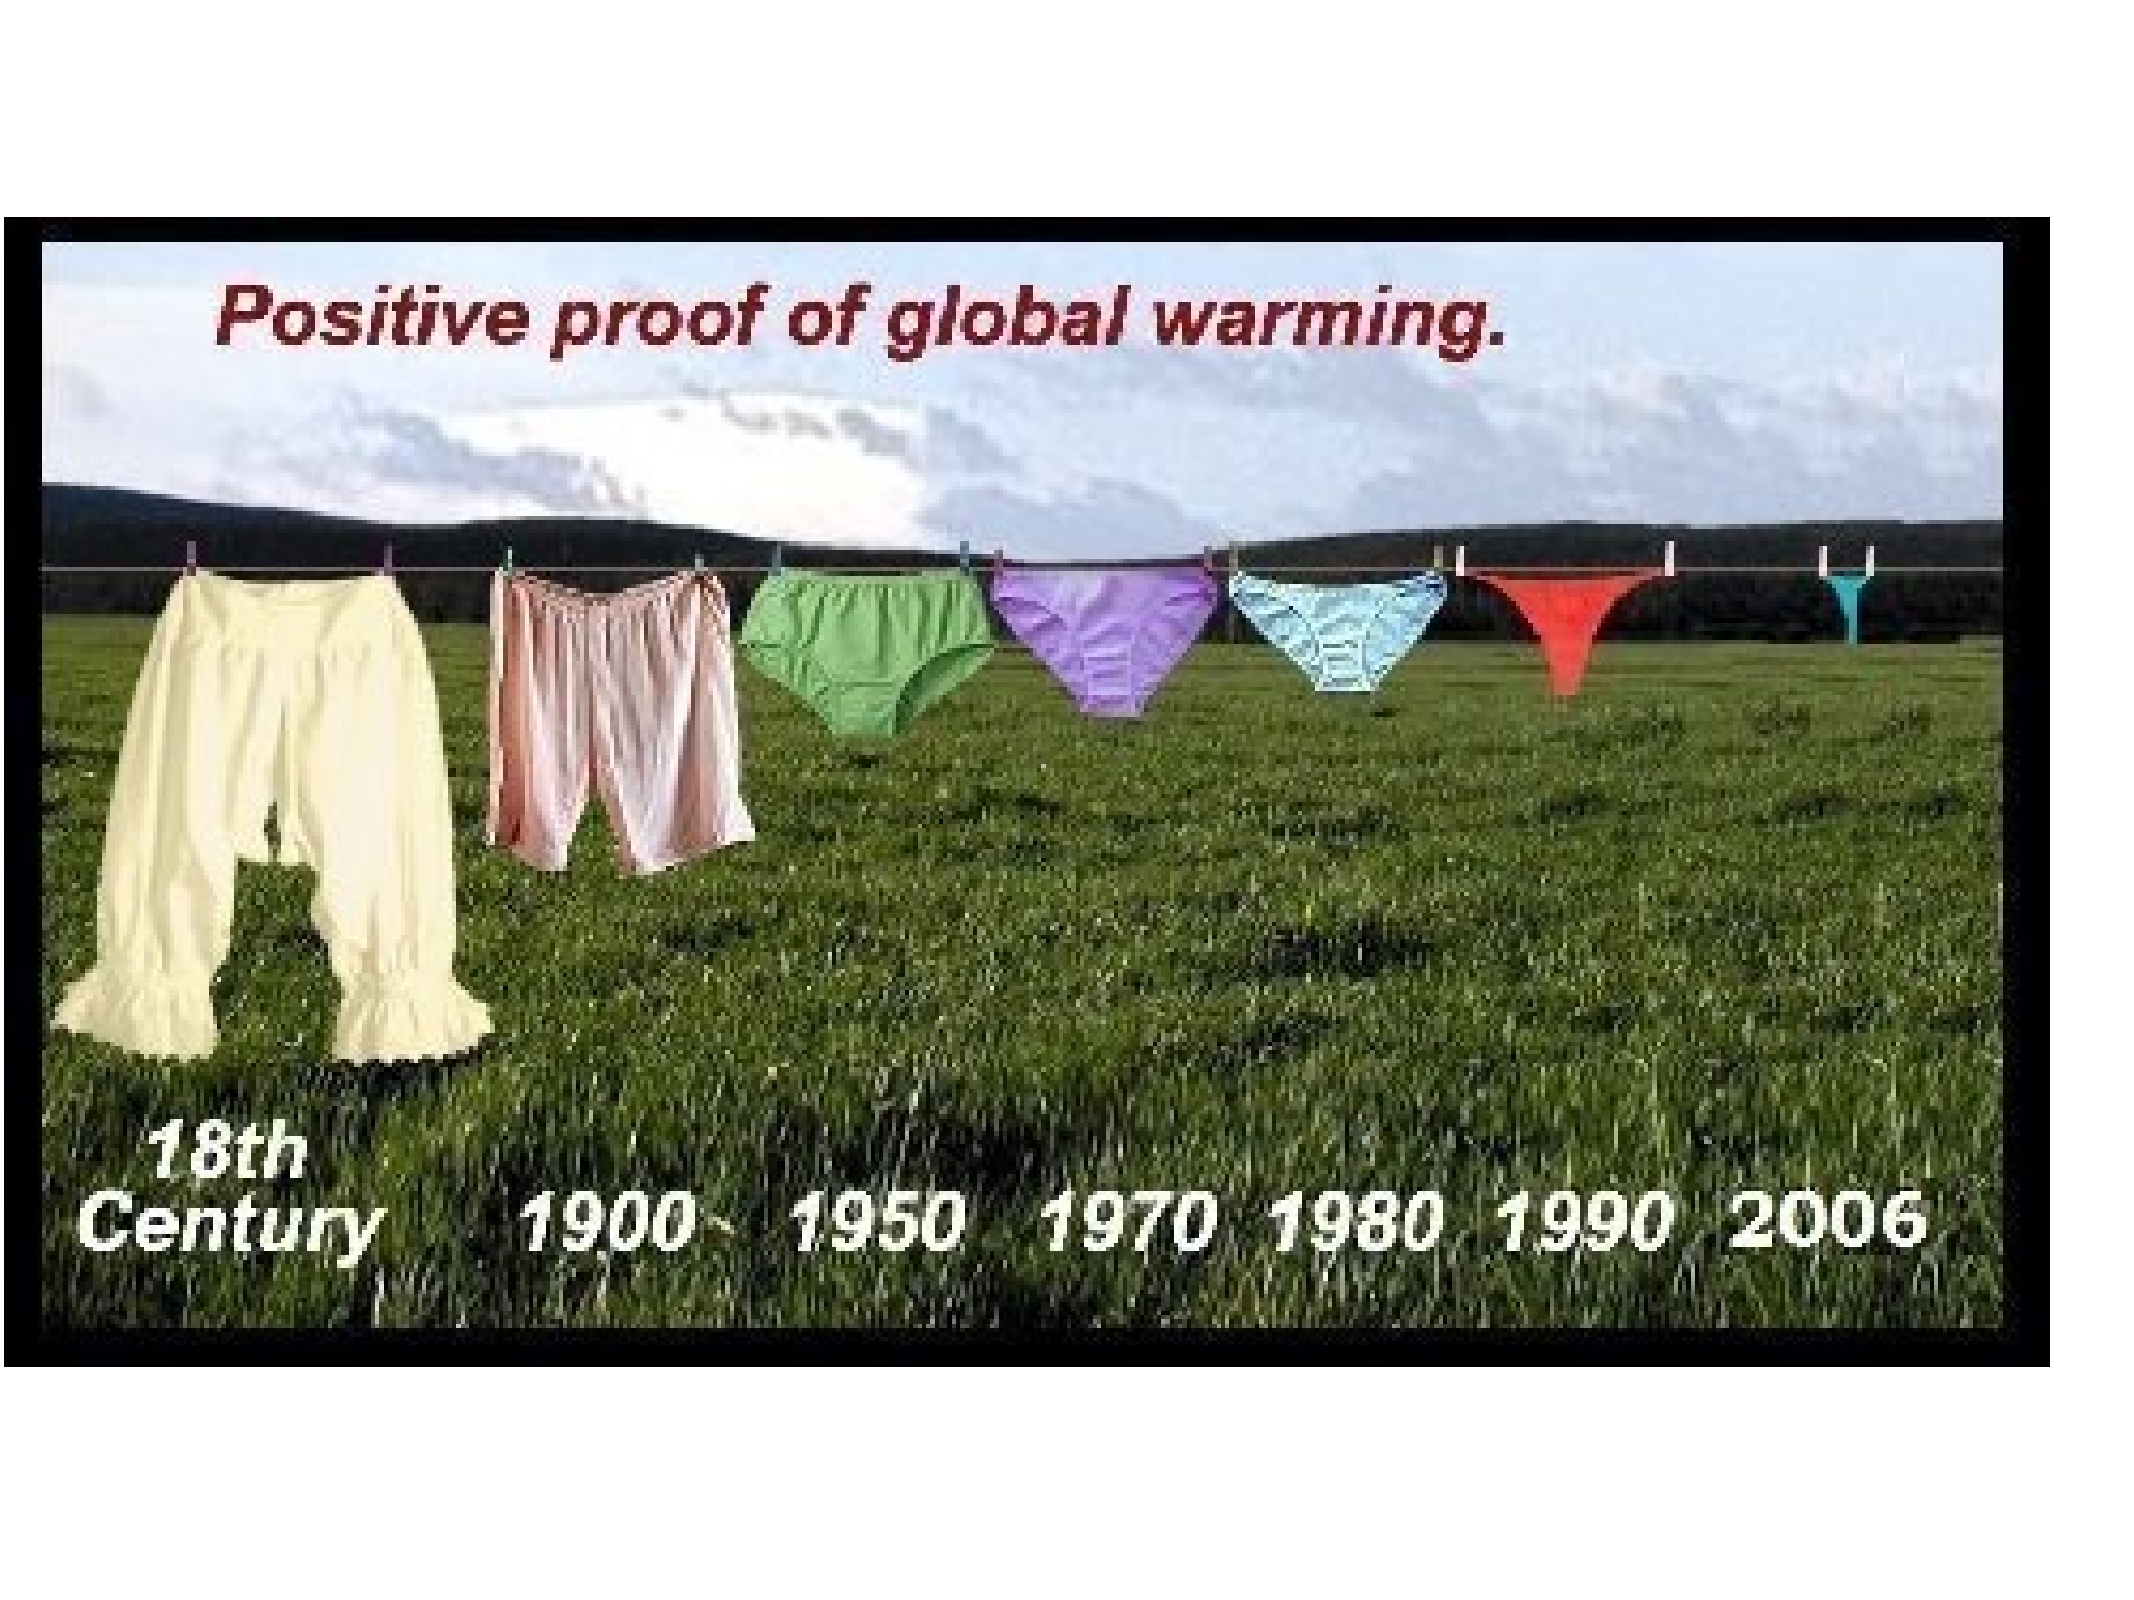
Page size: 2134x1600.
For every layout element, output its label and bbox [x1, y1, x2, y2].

picture [4, 217, 2051, 1367]
